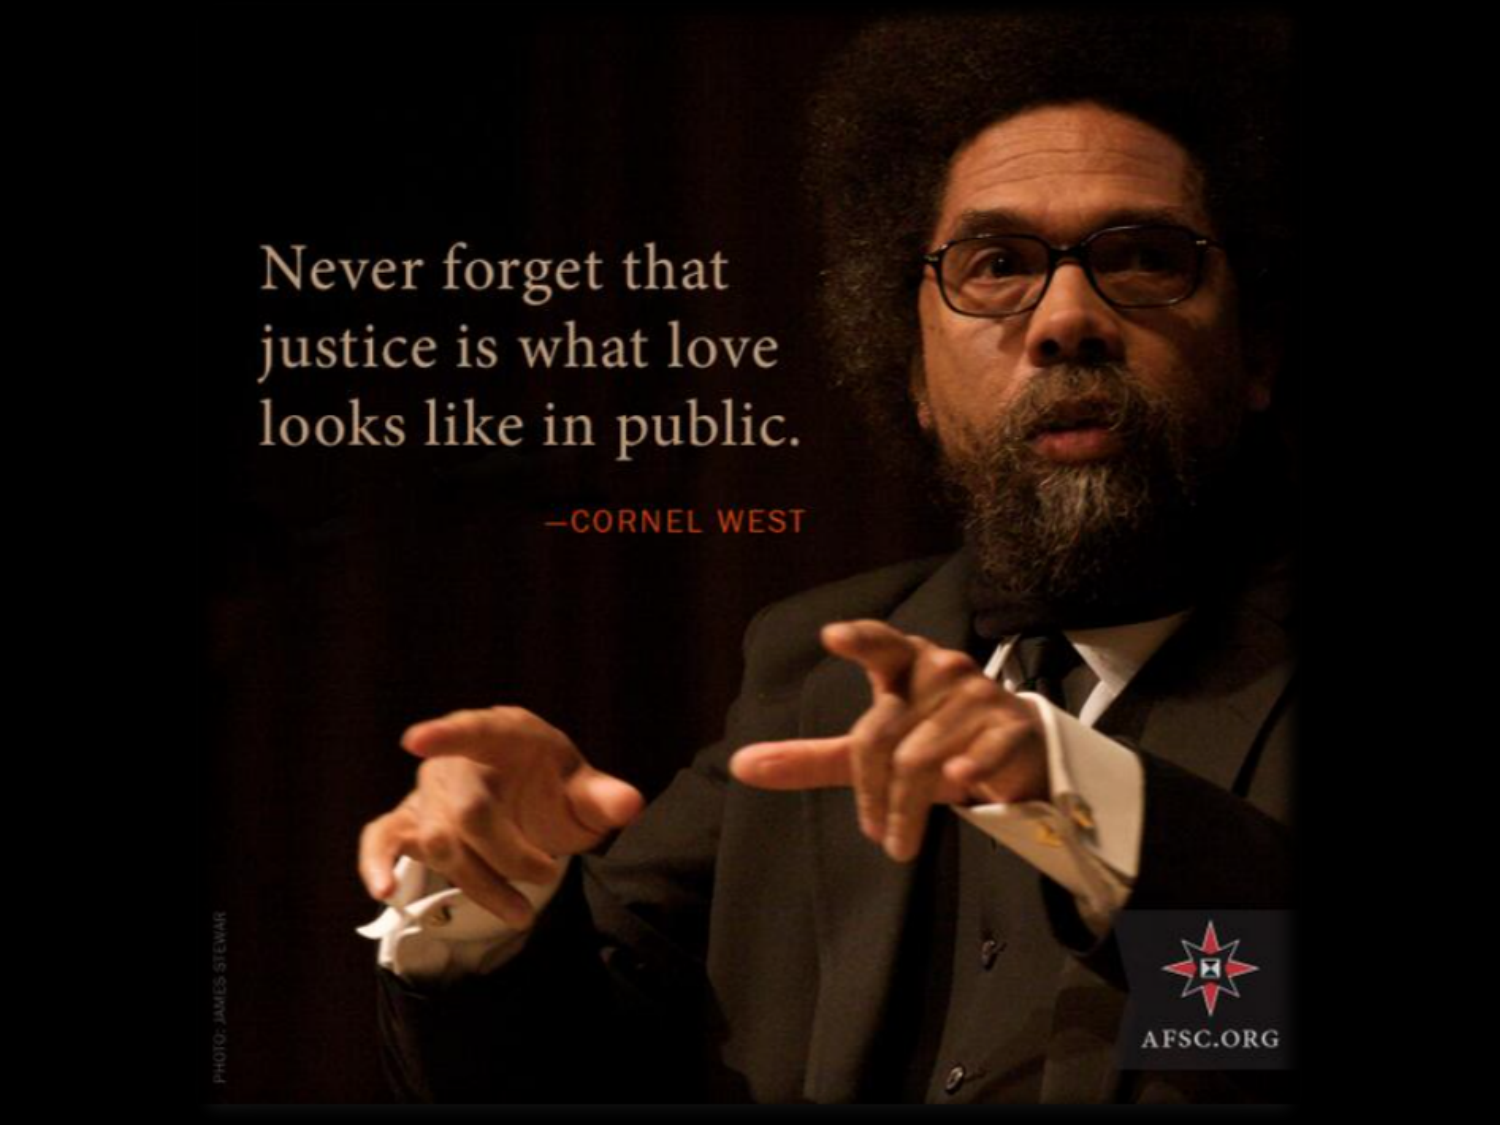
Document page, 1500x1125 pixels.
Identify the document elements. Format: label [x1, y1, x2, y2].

picture [192, 0, 1306, 1125]
